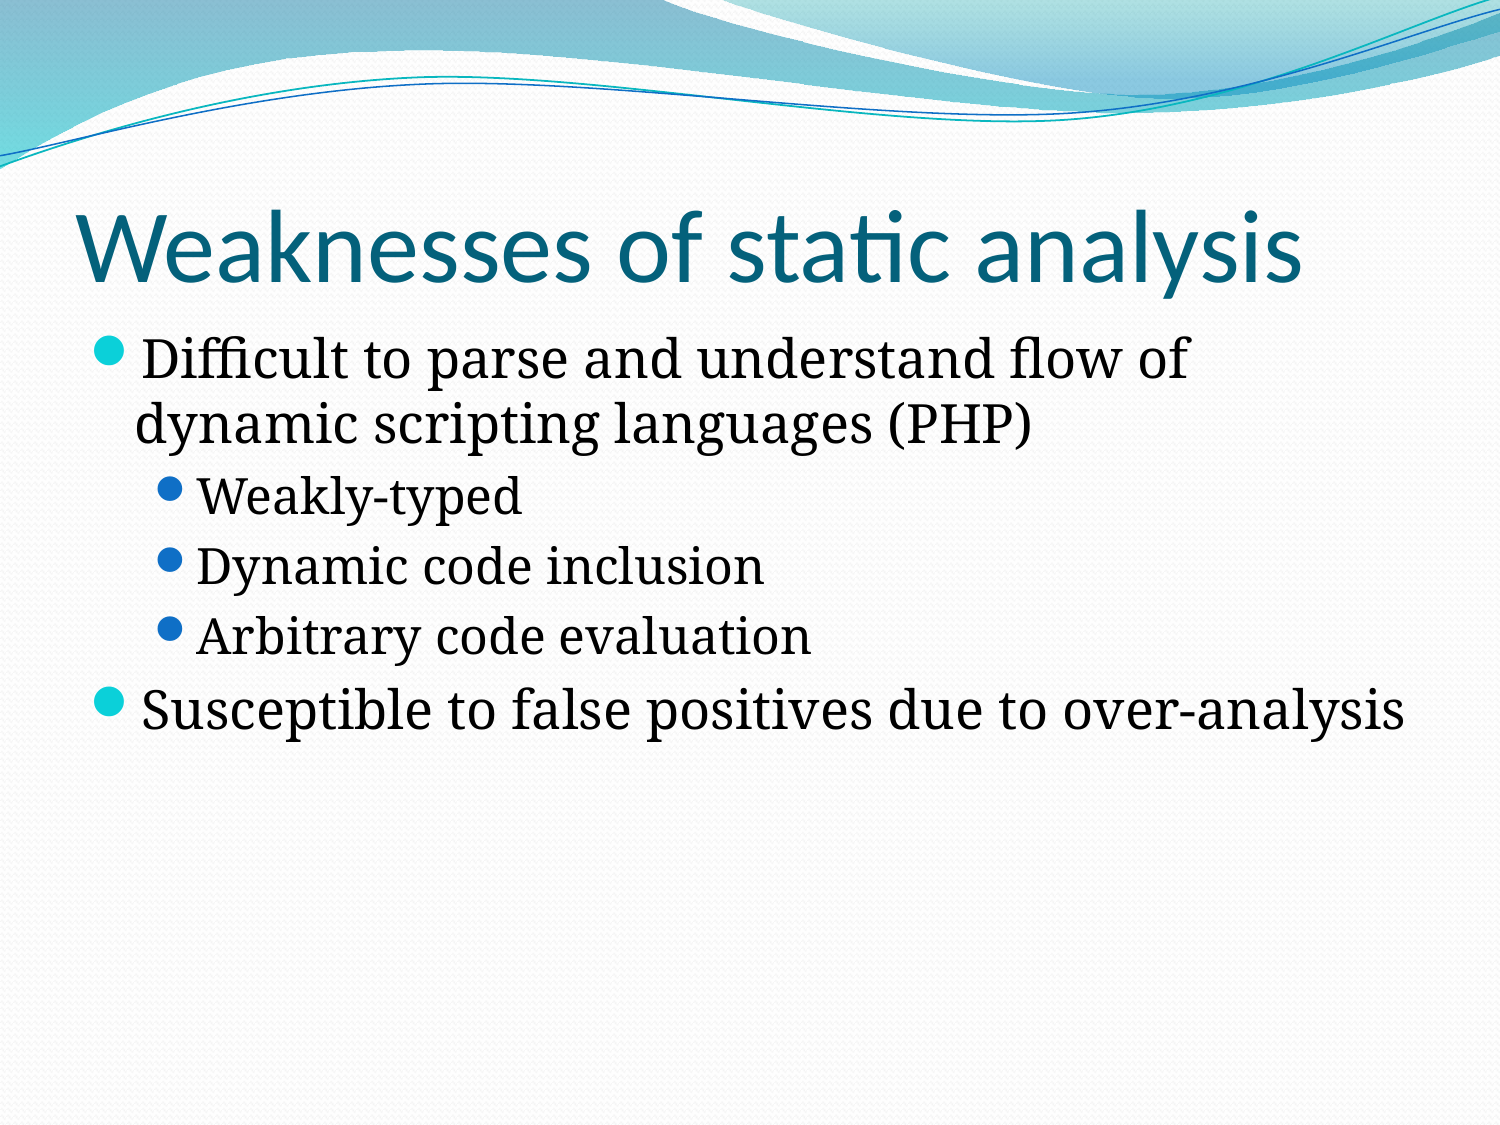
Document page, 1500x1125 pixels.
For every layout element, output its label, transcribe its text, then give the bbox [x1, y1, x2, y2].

list Difficult to parse and understand flow of dynamic scripting languages (PHP) Weakly-typed Dynamic code inclusion Arbitrary code evaluation Susceptible to false positives due to over-analysis [75, 317, 1425, 1038]
title Weaknesses of static analysis [75, 115, 1425, 303]
